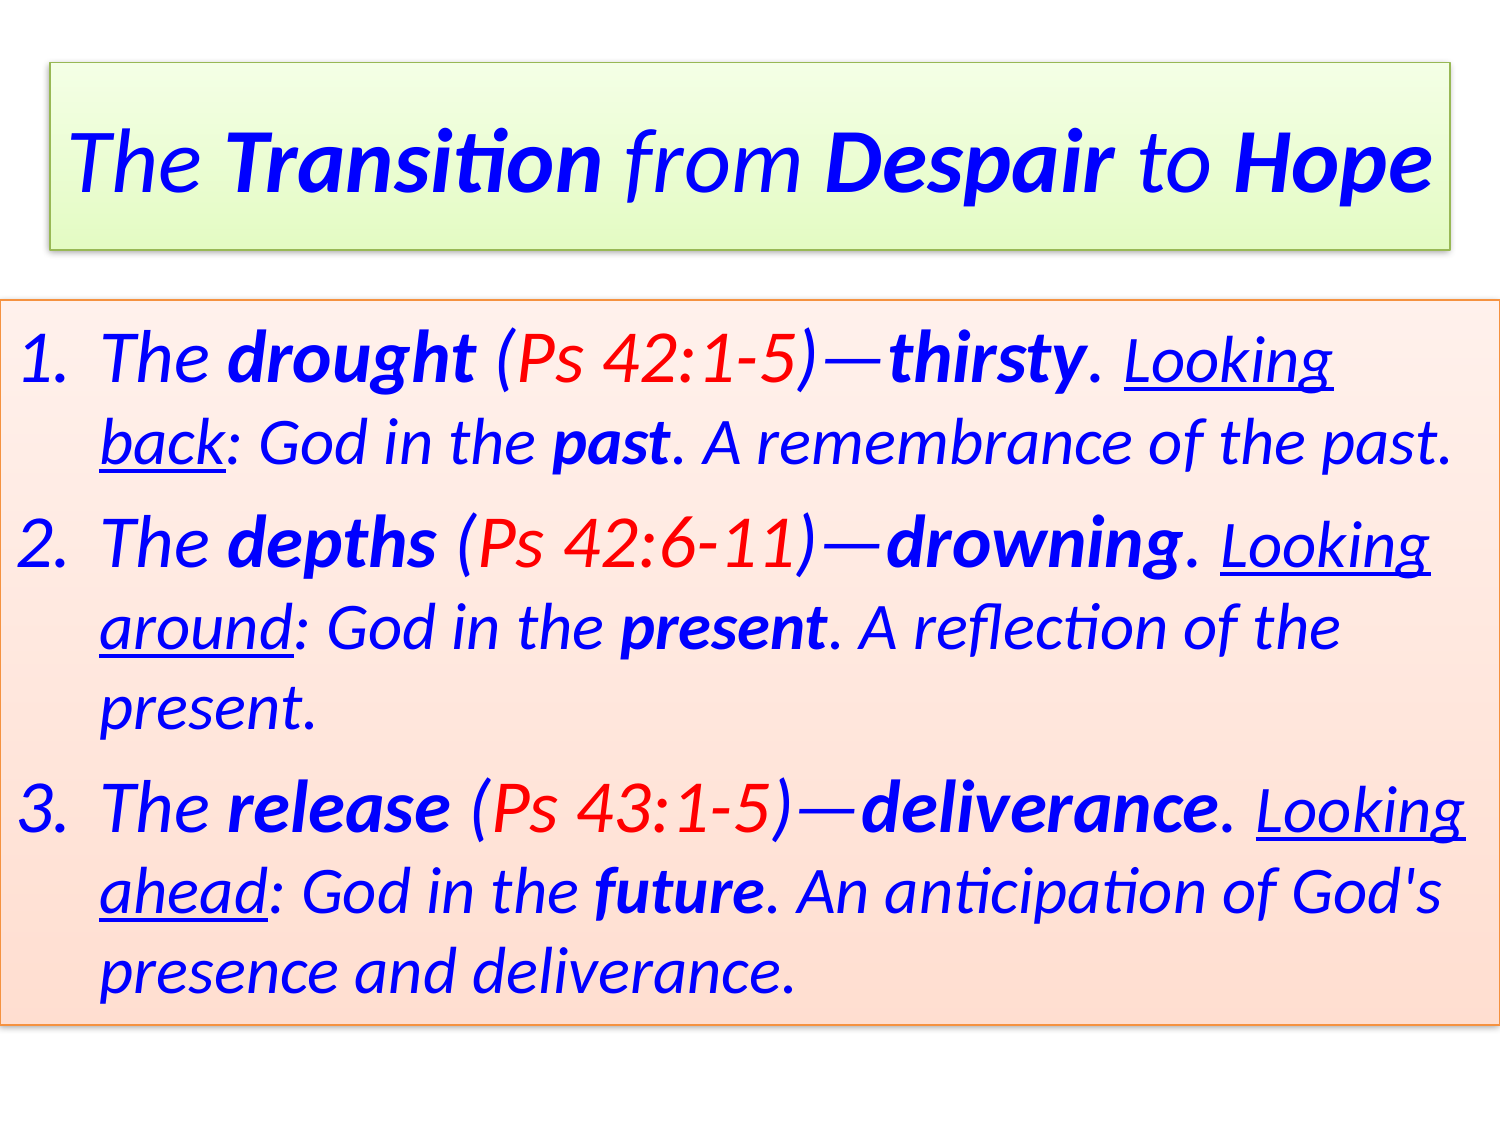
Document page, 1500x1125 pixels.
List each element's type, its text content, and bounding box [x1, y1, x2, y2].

title The Transition from Despair to Hope [49, 62, 1451, 251]
list The drought (Ps 42:1-5)—thirsty. Looking back: God in the past. A remembrance of the past. The depths (Ps 42:6-11)—drowning. Looking around: God in the present. A reflection of the present. The release (Ps 43:1-5)—deliverance. Looking ahead: God in the future. An anticipation of God's presence and deliverance. [0, 299, 1500, 1026]
